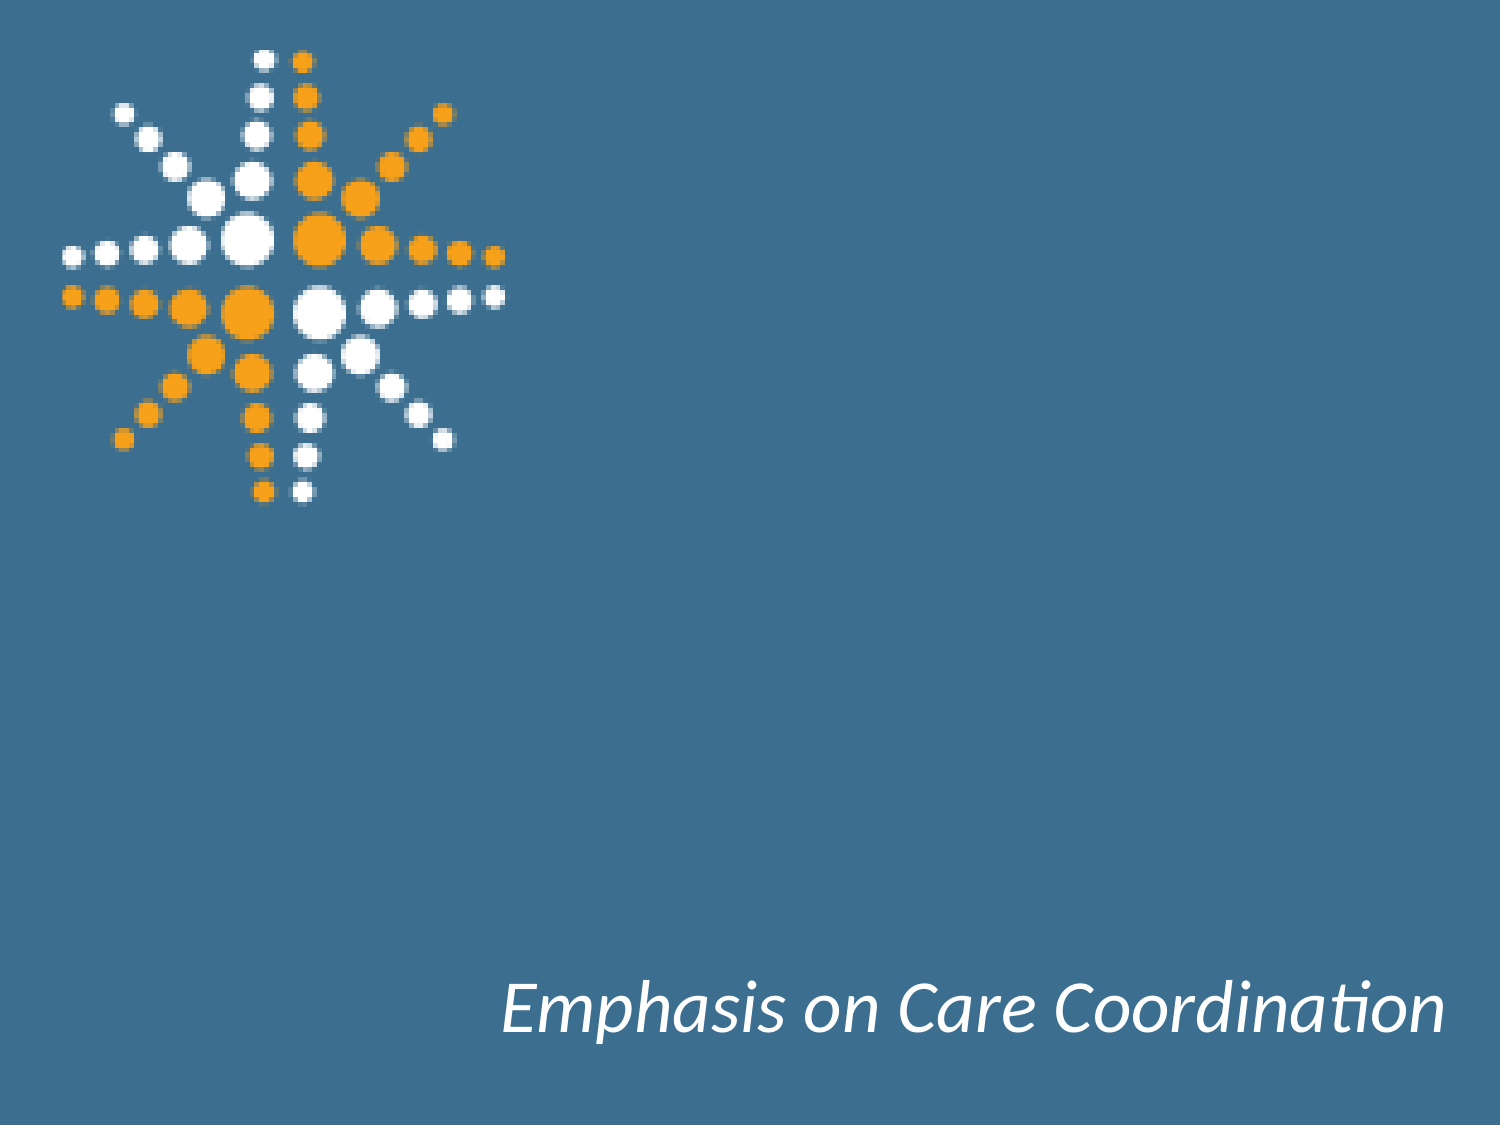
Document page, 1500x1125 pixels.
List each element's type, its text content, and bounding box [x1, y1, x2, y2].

title Emphasis on Care Coordination [87, 950, 1463, 1075]
